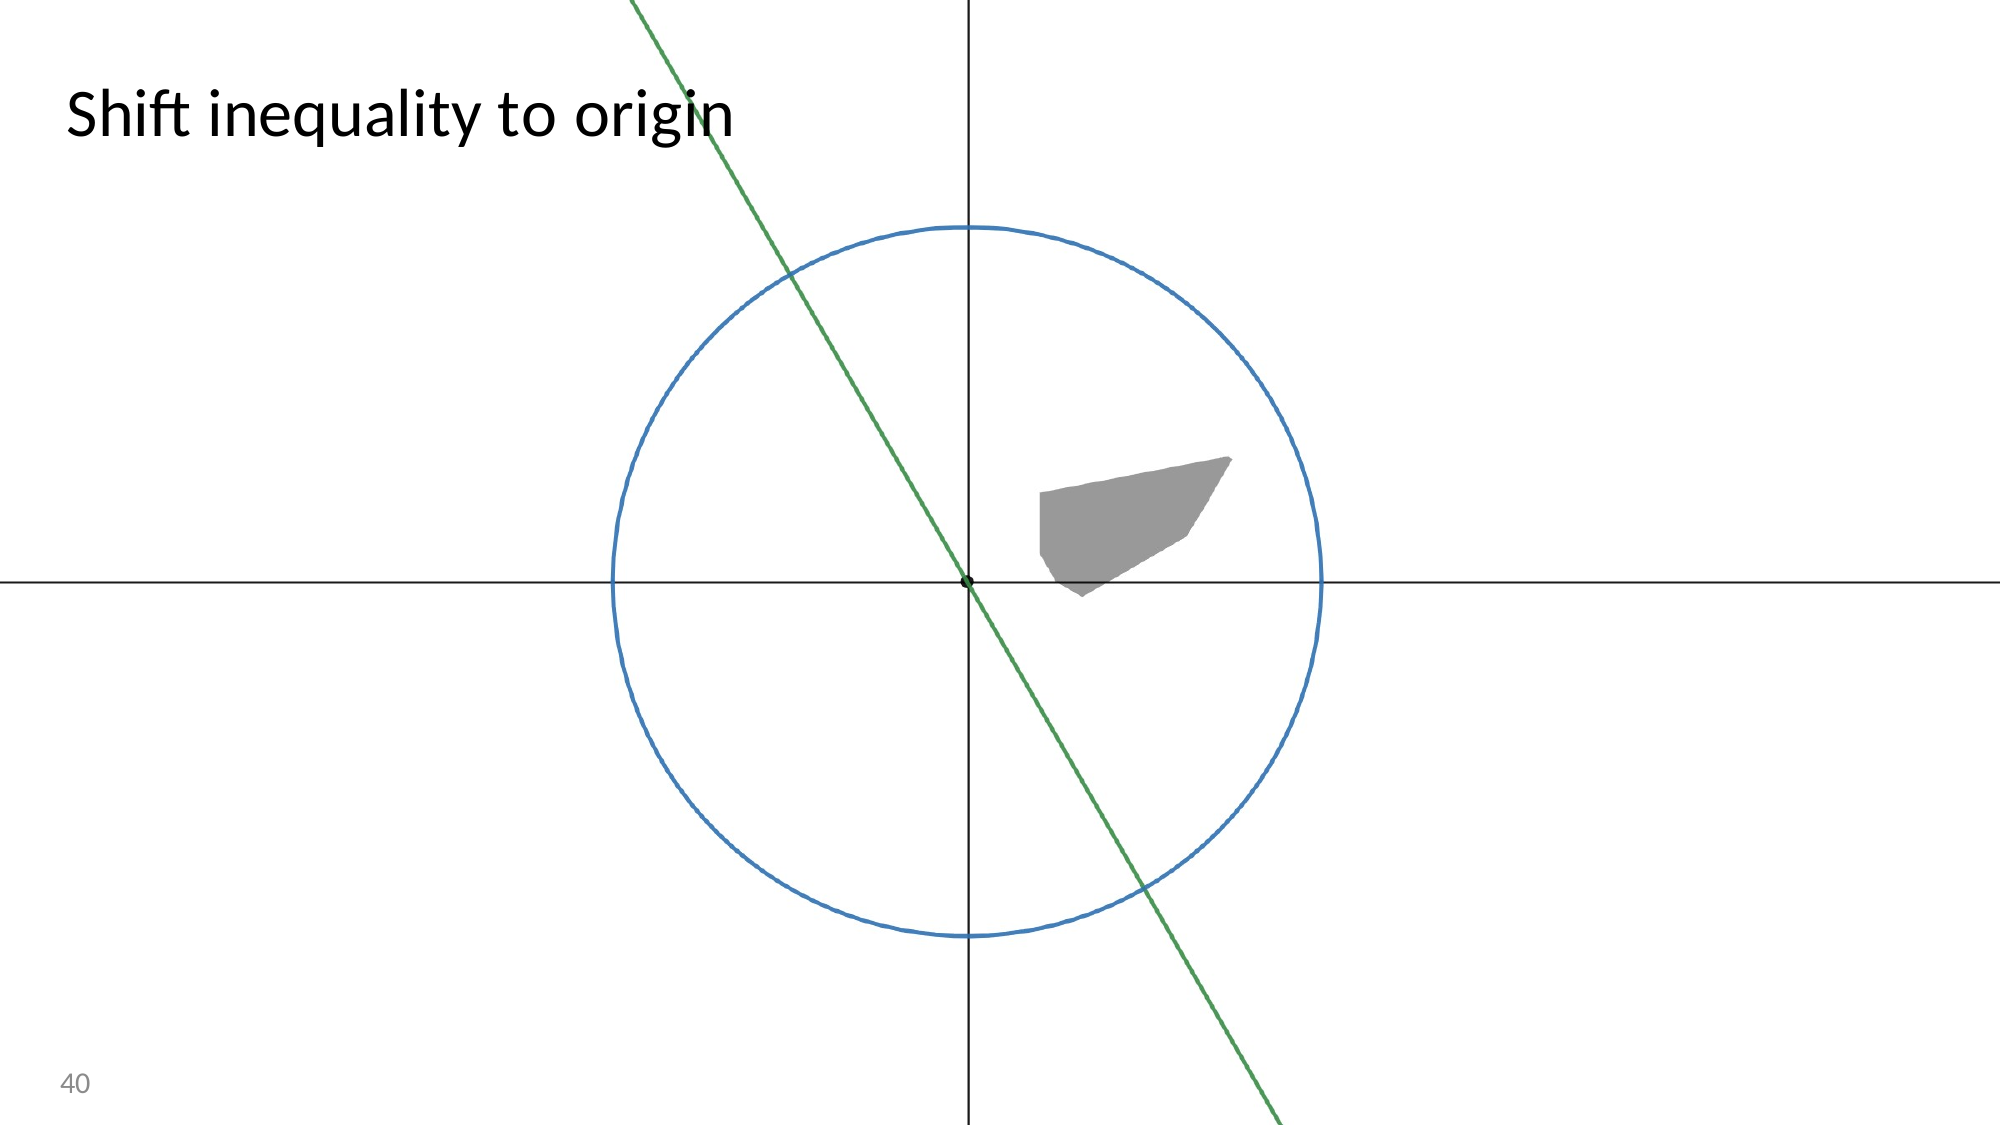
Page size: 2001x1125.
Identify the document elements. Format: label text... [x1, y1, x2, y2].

slide_number 40 [44, 1062, 505, 1100]
text_box [0, 0, 2000, 1125]
title Shift inequality to origin [64, 15, 1936, 203]
